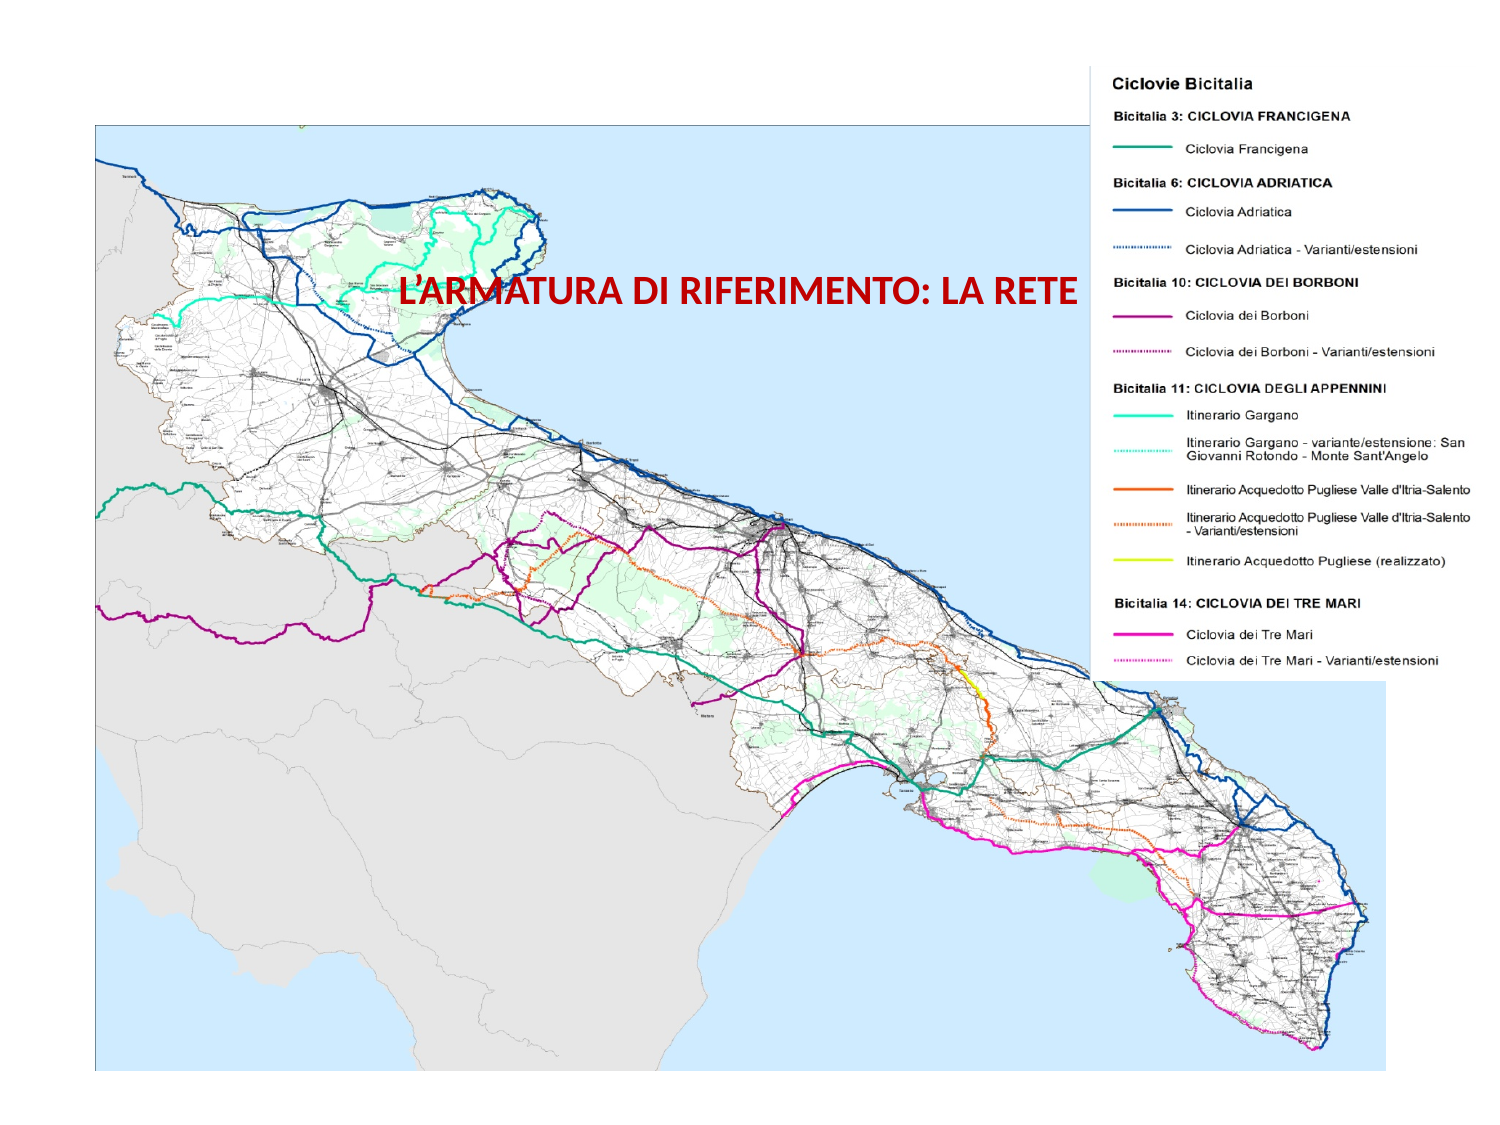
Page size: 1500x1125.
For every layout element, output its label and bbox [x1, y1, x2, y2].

picture [95, 66, 1476, 1071]
